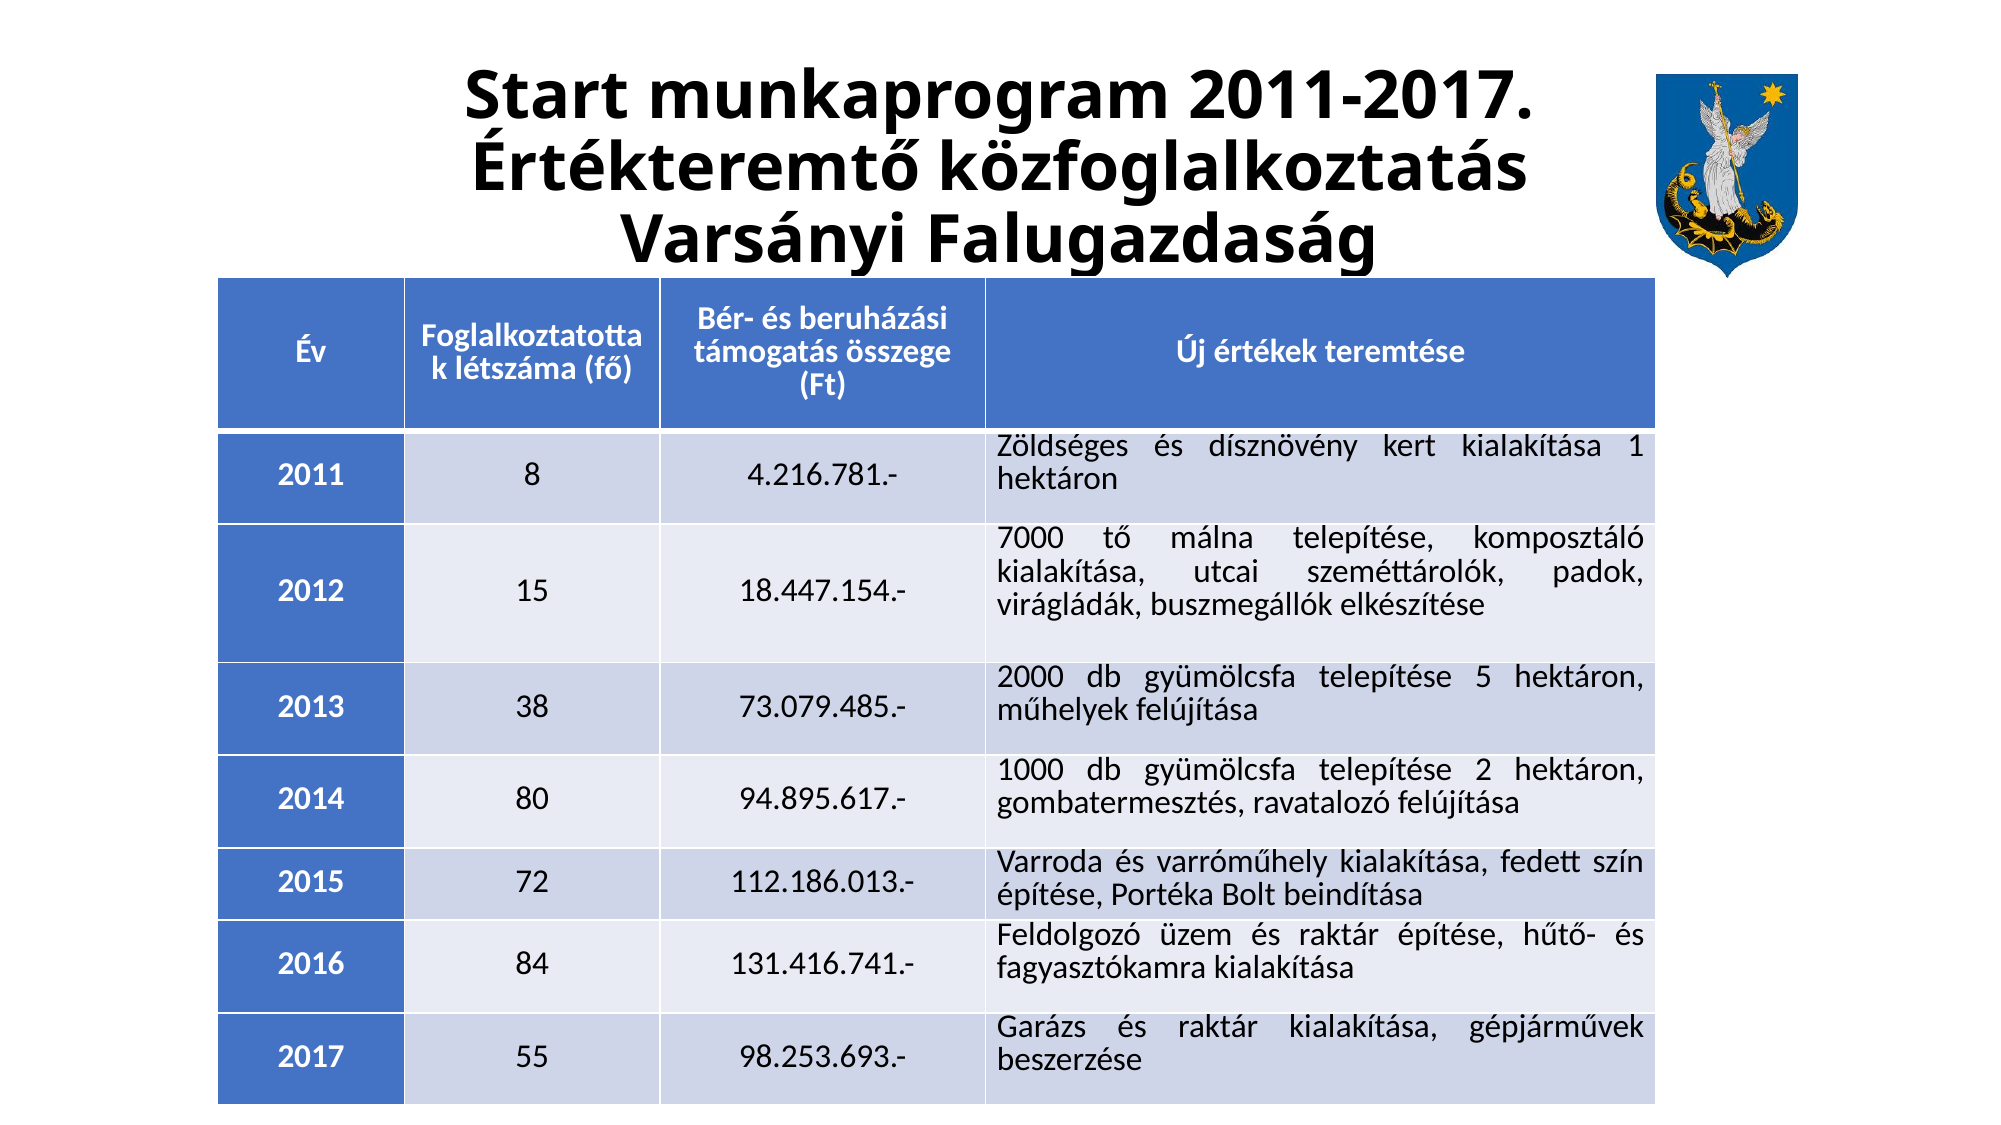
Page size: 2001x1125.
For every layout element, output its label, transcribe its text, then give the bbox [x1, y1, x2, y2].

table_cell 1000 db gyümölcsfa telepítése 2 hektáron, gombatermesztés, ravatalozó felújítása [986, 756, 1655, 847]
table_cell 80 [405, 756, 659, 847]
table_header Év [218, 278, 404, 428]
table_cell 73.079.485.- [661, 663, 985, 754]
table_cell Zöldséges és dísznövény kert kialakítása 1 hektáron [986, 434, 1655, 523]
table_cell 72 [405, 849, 659, 919]
table_cell 8 [405, 434, 659, 523]
table_cell Varroda és varróműhely kialakítása, fedett szín építése, Portéka Bolt beindítása [986, 849, 1655, 919]
table_cell Garázs és raktár kialakítása, gépjárművek beszerzése [986, 1014, 1655, 1104]
table_cell 2013 [218, 663, 404, 754]
table_cell 15 [405, 525, 659, 662]
table_header Bér- és beruházási támogatás összege (Ft) [661, 278, 985, 428]
table_cell 2016 [218, 921, 404, 1012]
table_cell 2017 [218, 1014, 404, 1104]
table_cell 2011 [218, 434, 404, 523]
table_cell 55 [405, 1014, 659, 1104]
title Start munkaprogram 2011-2017. Értékteremtő közfoglalkoztatás Varsányi Falugazdaság [137, 59, 1863, 278]
table_cell 84 [405, 921, 659, 1012]
table_cell 18.447.154.- [661, 525, 985, 662]
table_cell 4.216.781.- [661, 434, 985, 523]
table_cell 7000 tő málna telepítése, komposztáló kialakítása, utcai szeméttárolók, padok, virágládák, buszmegállók elkészítése [986, 525, 1655, 662]
table_header Foglalkoztatottak létszáma (fő) [405, 278, 659, 428]
table_cell 98.253.693.- [661, 1014, 985, 1104]
table_cell 38 [405, 663, 659, 754]
table_cell 2015 [218, 849, 404, 919]
table_cell 112.186.013.- [661, 849, 985, 919]
table_cell 2014 [218, 756, 404, 847]
table_cell 2000 db gyümölcsfa telepítése 5 hektáron, műhelyek felújítása [986, 663, 1655, 754]
table_cell 94.895.617.- [661, 756, 985, 847]
table_cell 2012 [218, 525, 404, 662]
table_header Új értékek teremtése [986, 278, 1655, 428]
table_cell 131.416.741.- [661, 921, 985, 1012]
picture [1656, 74, 1798, 278]
table_cell Feldolgozó üzem és raktár építése, hűtő- és fagyasztókamra kialakítása [986, 921, 1655, 1012]
